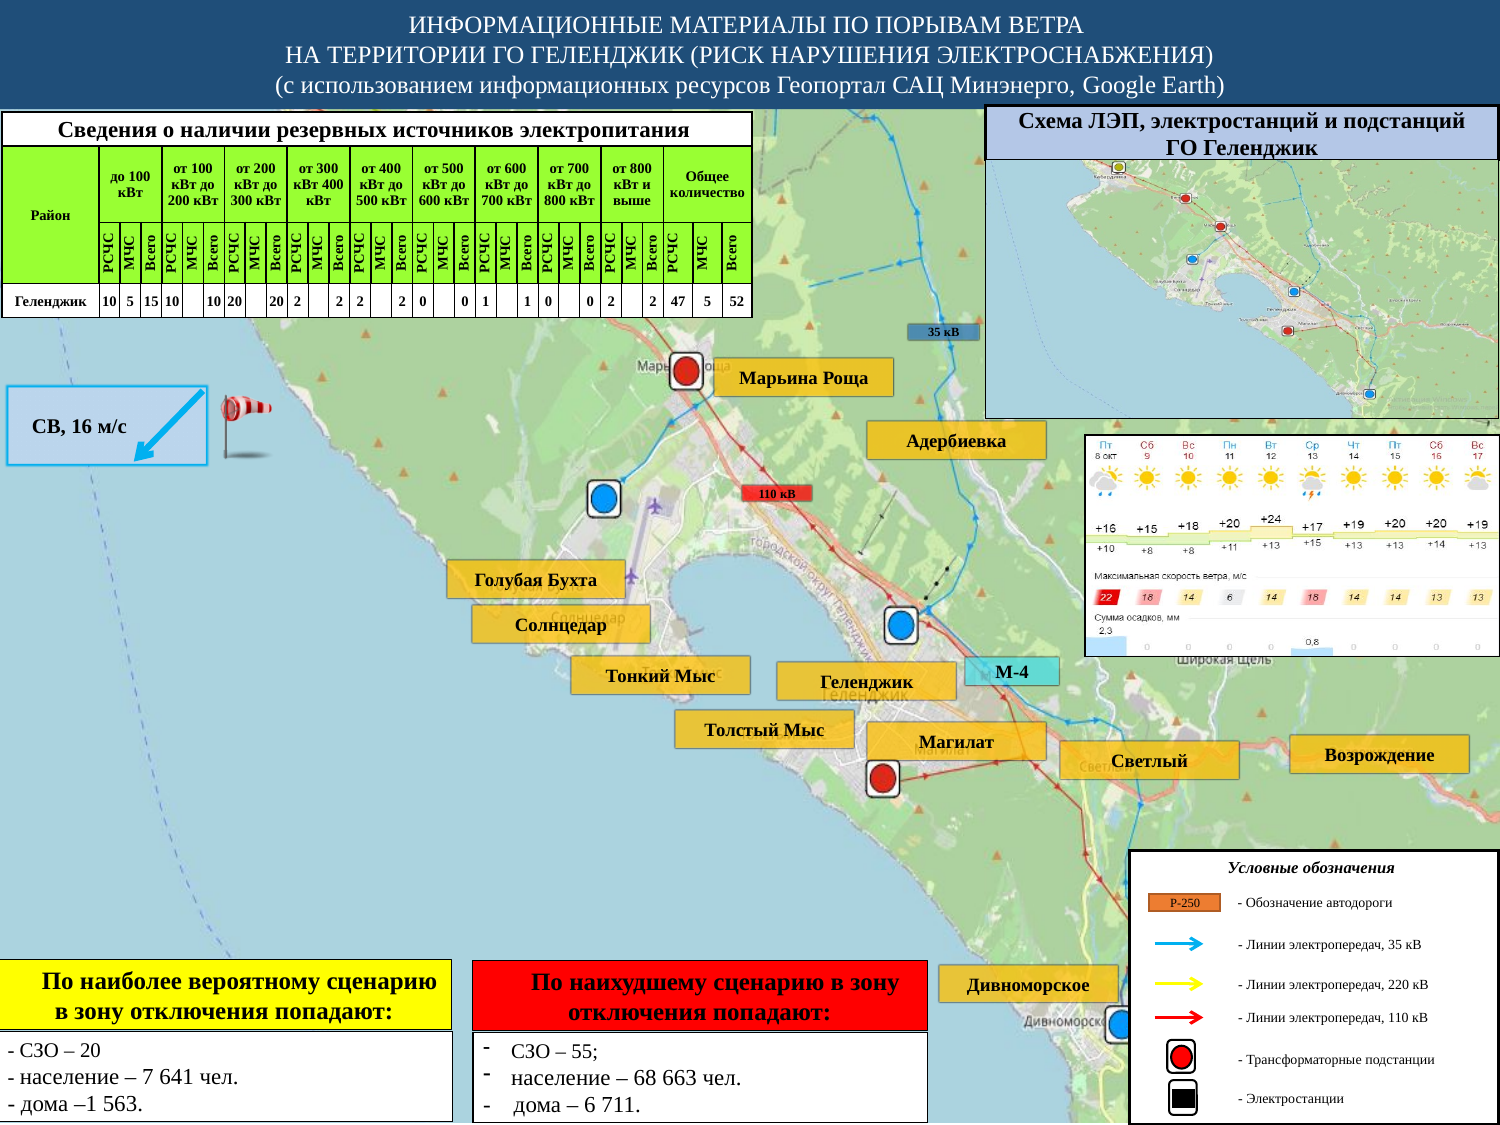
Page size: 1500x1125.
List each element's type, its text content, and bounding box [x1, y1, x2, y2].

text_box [0, 959, 453, 1125]
text_box ИНФОРМАЦИОННЫЕ МАТЕРИАЛЫ ПО ПОРЫВАМ ВЕТРА НА ТЕРРИТОРИИ ГО ГЕЛЕНДЖИК (РИСК НАРУШЕНИЯ ЭЛЕКТРОСНАБЖЕНИЯ) (с использованием информационных ресурсов Геопортал САЦ Минэнерго, Google Earth) [0, 0, 1500, 109]
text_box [472, 960, 928, 1124]
text_box Схема ЛЭП, электростанций и подстанций ГО Геленджик [984, 104, 1500, 109]
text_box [6, 385, 208, 466]
picture [0, 109, 1500, 1123]
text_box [1129, 846, 1499, 1125]
